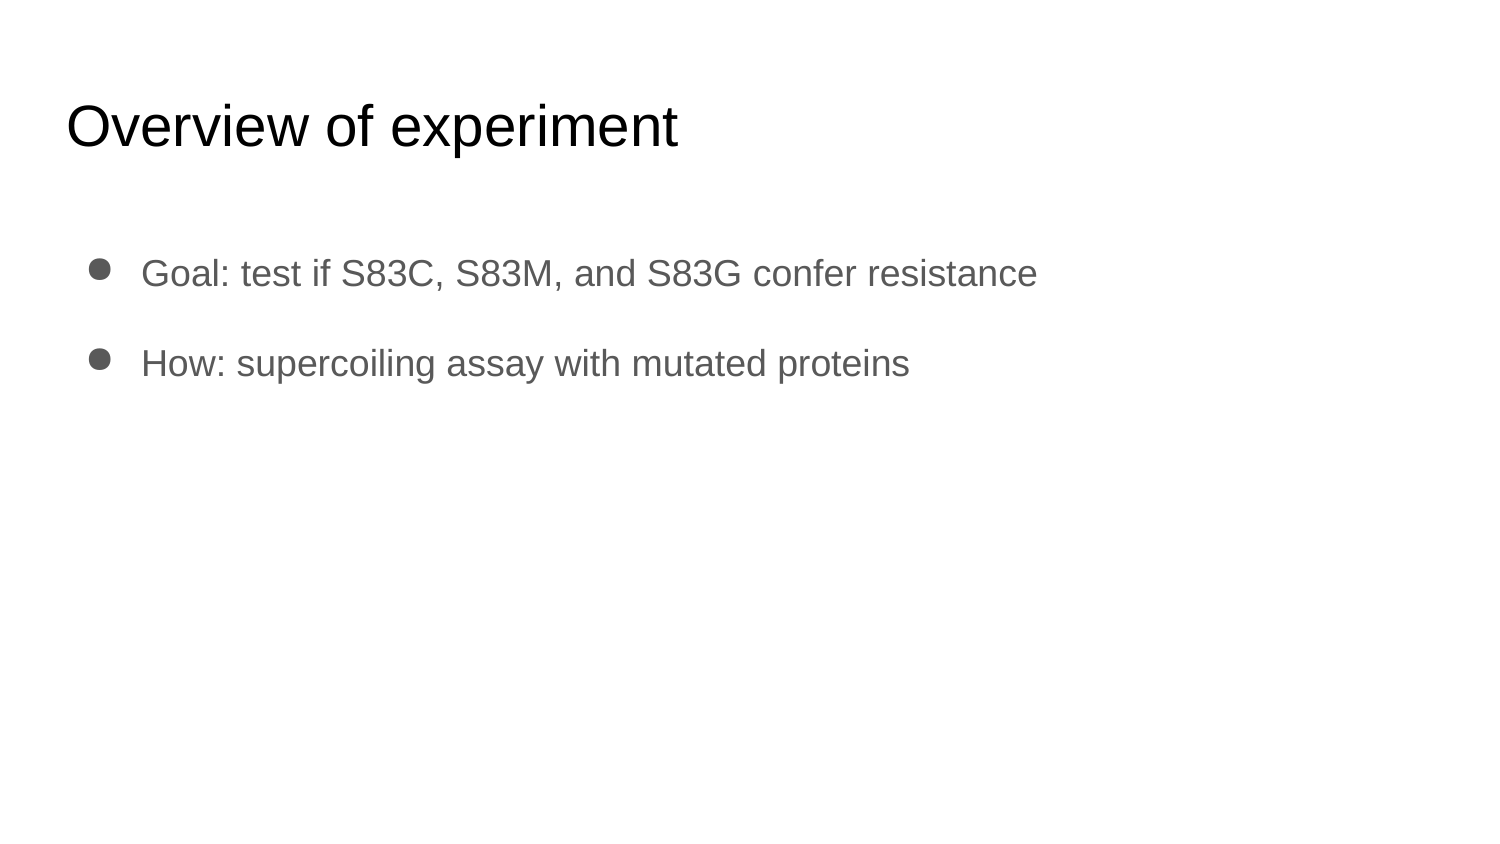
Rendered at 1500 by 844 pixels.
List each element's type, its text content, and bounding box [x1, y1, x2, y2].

list Goal: test if S83C, S83M, and S83G confer resistance How: supercoiling assay with mutated proteins [51, 189, 1449, 750]
title Overview of experiment [51, 72, 1449, 167]
